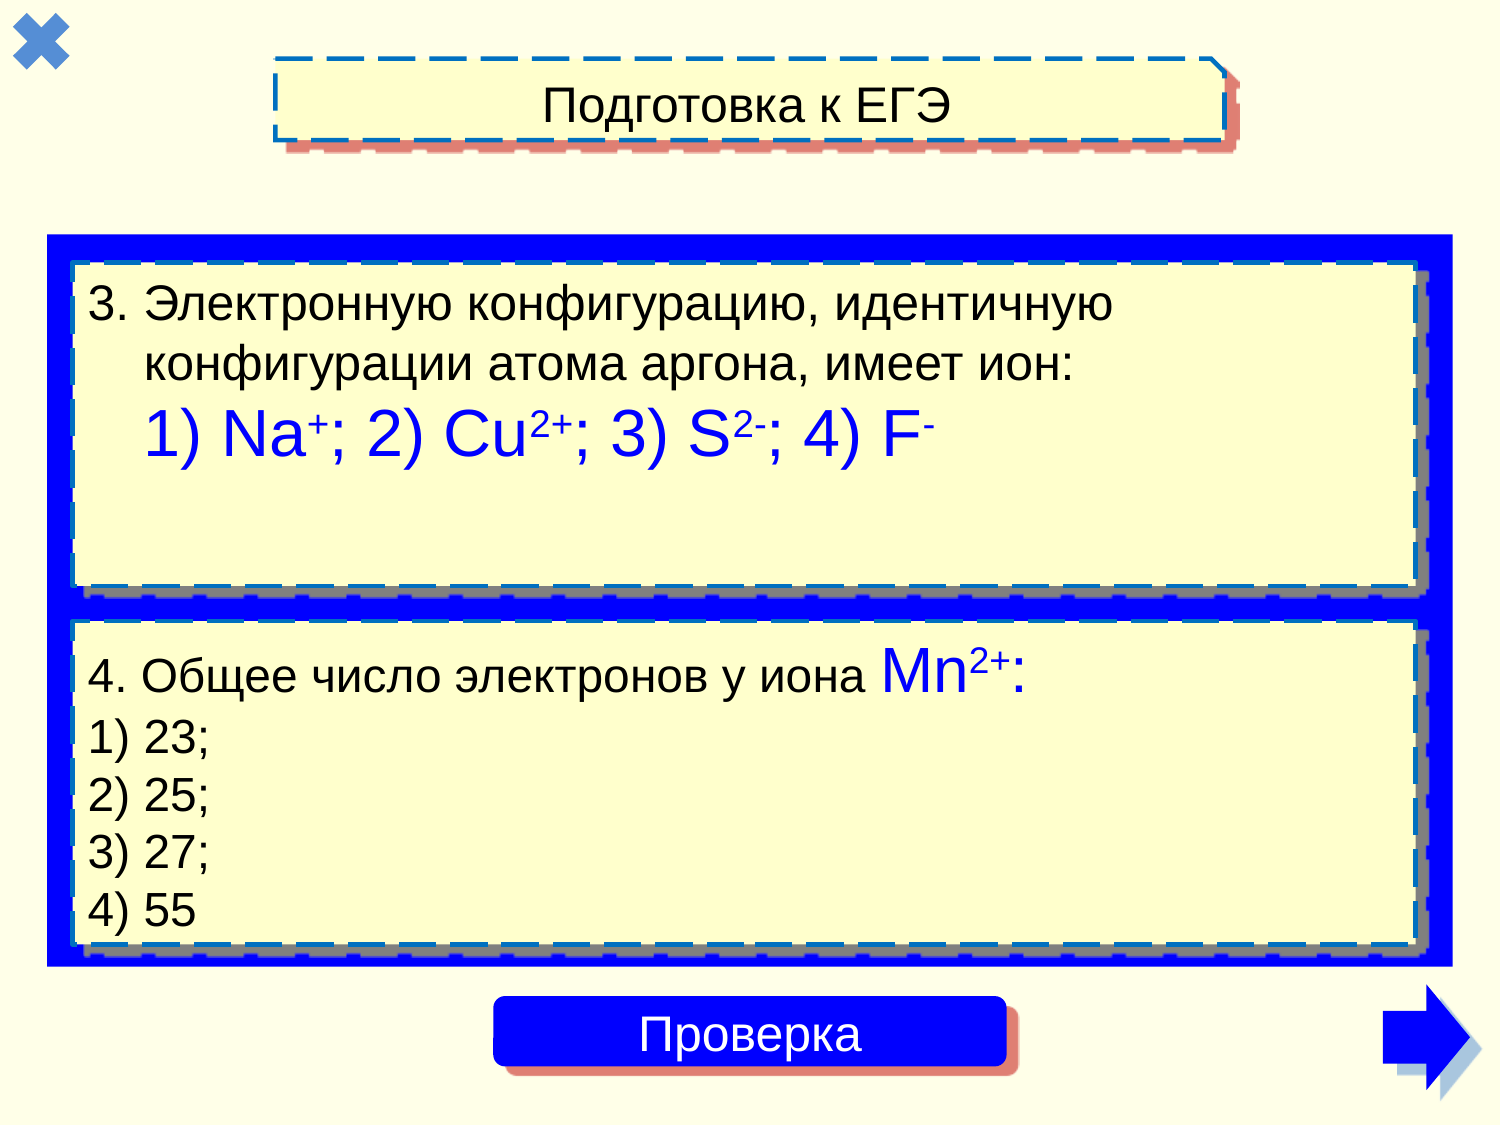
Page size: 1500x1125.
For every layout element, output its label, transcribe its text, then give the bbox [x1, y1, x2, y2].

text_box [45, 232, 1455, 969]
text_box Проверка [491, 993, 1009, 1069]
text_box [1382, 984, 1471, 1091]
text_box Подготовка к ЕГЭ [275, 58, 1225, 141]
text_box 4. Общее число электронов у иона Mn2+: 1) 23; 2) 25; 3) 27; 4) 55 [72, 621, 1416, 945]
text_box [10, 10, 72, 72]
list 3. Электронную конфигурацию, идентичную конфигурации атома аргона, имеет ион: 1) Na+; 2) Cu2+; 3) S2-; 4) F- [72, 262, 1416, 586]
